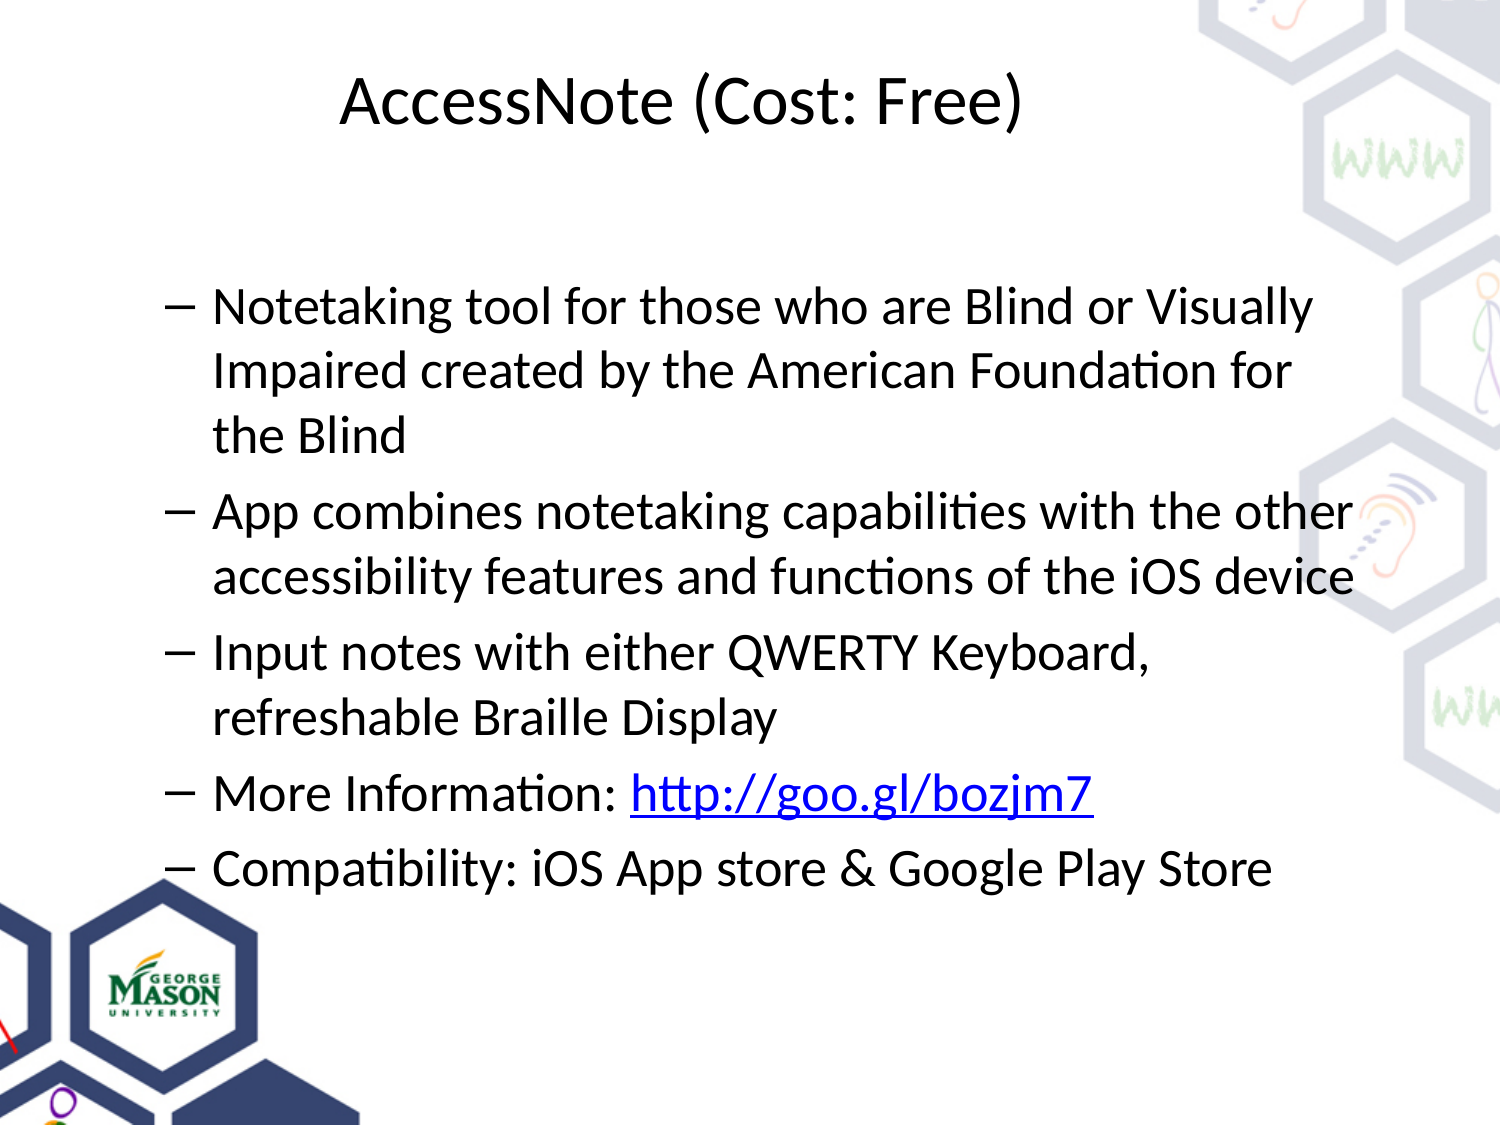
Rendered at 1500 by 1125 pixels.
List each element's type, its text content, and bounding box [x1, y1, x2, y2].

list Notetaking tool for those who are Blind or Visually Impaired created by the American Foundation for the Blind App combines notetaking capabilities with the other accessibility features and functions of the iOS device Input notes with either QWERTY Keyboard, refreshable Braille Display More Information: http://goo.gl/bozjm7 Compatibility: iOS App store & Google Play Store [75, 262, 1386, 959]
picture [0, 0, 1500, 1125]
title AccessNote (Cost: Free) [75, 45, 1291, 233]
